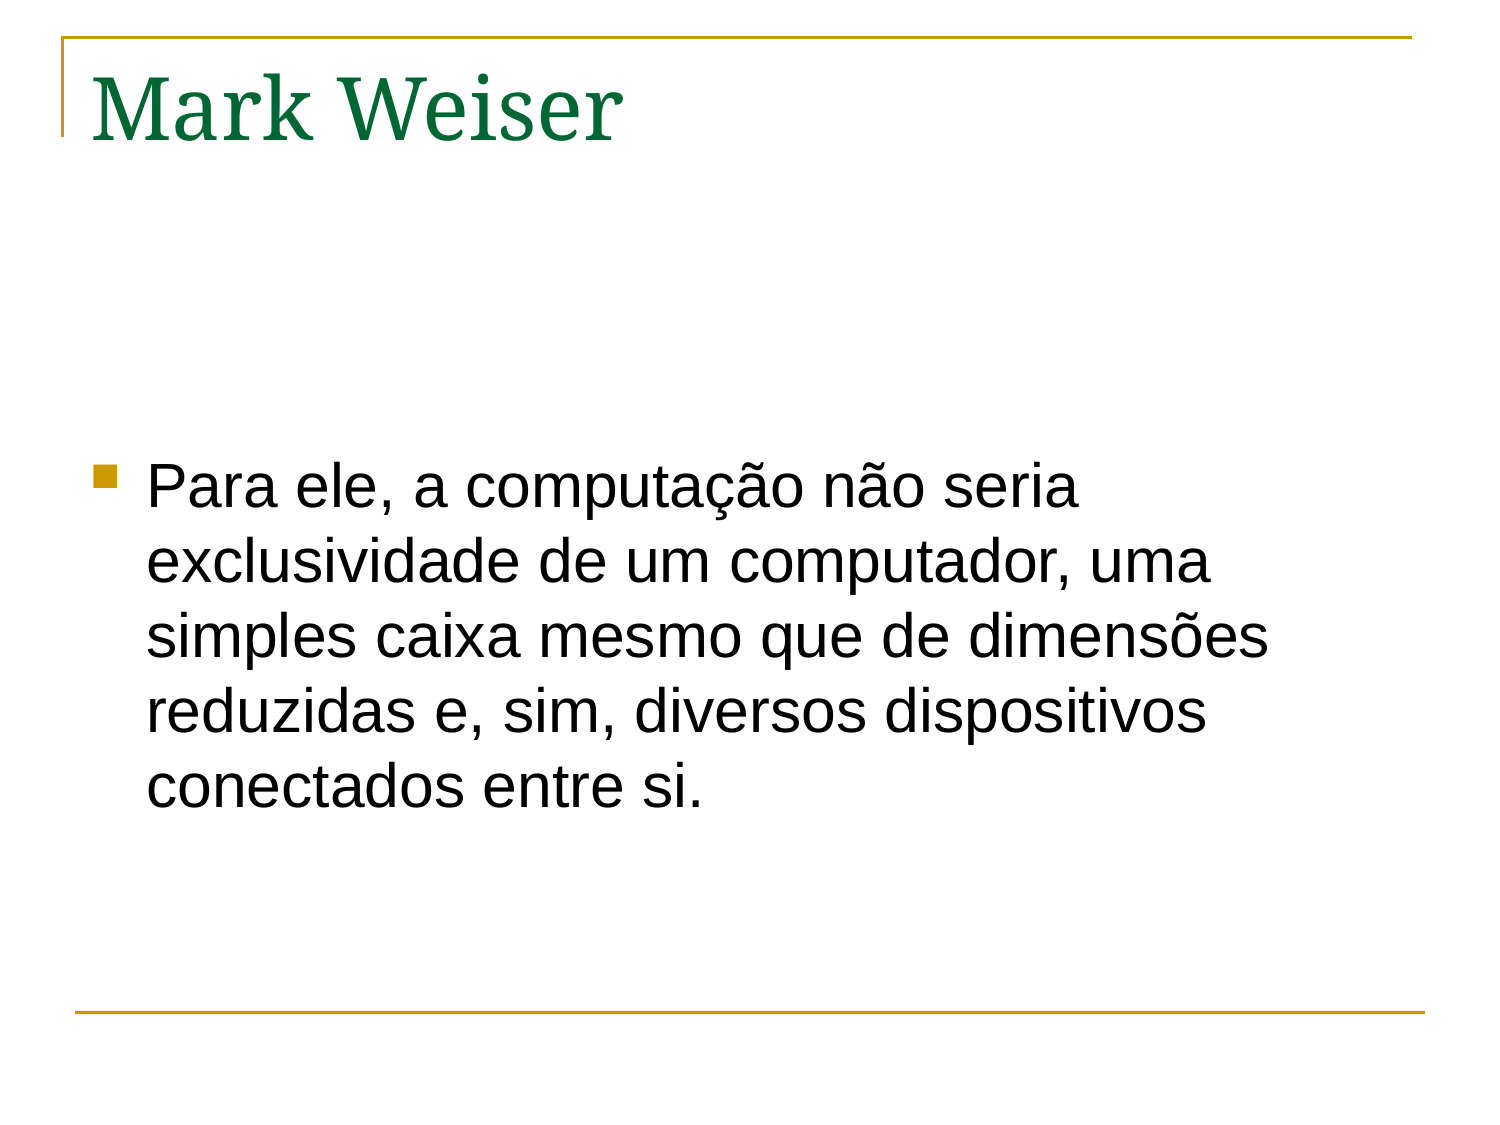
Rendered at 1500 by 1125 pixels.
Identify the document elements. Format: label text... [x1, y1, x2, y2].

title Mark Weiser [74, 45, 1426, 233]
list Para ele, a computação não seria exclusividade de um computador, uma simples caixa mesmo que de dimensões reduzidas e, sim, diversos dispositivos conectados entre si. [74, 262, 1426, 1006]
